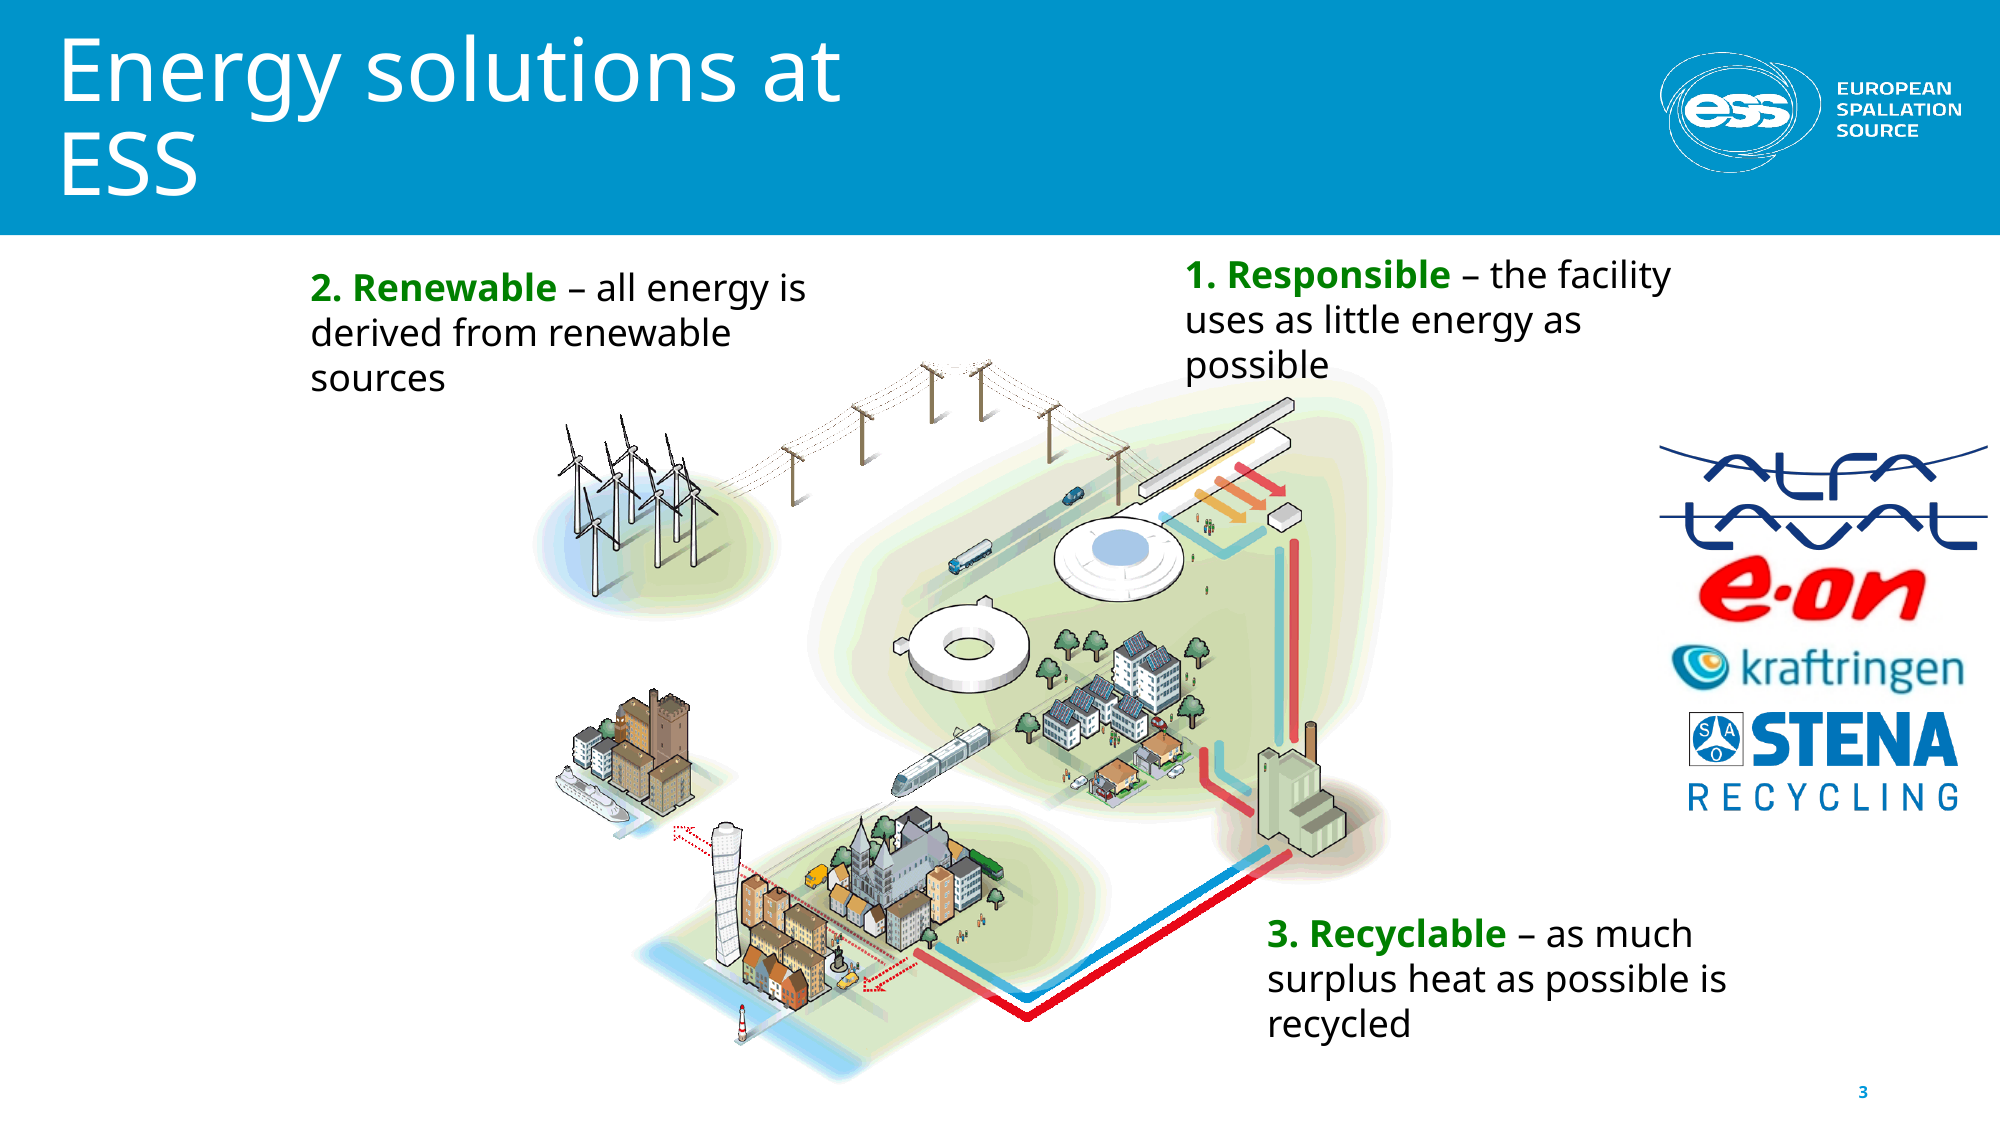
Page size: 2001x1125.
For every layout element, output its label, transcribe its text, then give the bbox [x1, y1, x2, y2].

picture [1914, 104, 1925, 115]
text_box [295, 243, 1755, 1088]
picture [1879, 104, 1886, 115]
picture [1890, 104, 1898, 115]
picture [1897, 83, 1904, 94]
picture [1911, 83, 1920, 94]
picture [1949, 104, 1954, 115]
picture [1938, 83, 1943, 94]
picture [1954, 104, 1960, 115]
picture [1946, 83, 1950, 94]
picture [1866, 125, 1870, 136]
picture [1923, 83, 1933, 94]
picture [1685, 94, 1789, 127]
picture [1867, 83, 1875, 94]
picture [1839, 83, 1847, 94]
picture [1873, 125, 1877, 136]
picture [1882, 125, 1892, 136]
title Energy solutions at ESS [41, 17, 882, 203]
picture [1909, 125, 1918, 136]
picture [1881, 84, 1885, 94]
picture [1895, 125, 1905, 136]
picture [1851, 104, 1858, 115]
picture [1838, 125, 1847, 131]
picture [1864, 104, 1875, 115]
slide_number 3 [1432, 1063, 1883, 1124]
picture [1884, 83, 1893, 92]
picture [1901, 104, 1912, 115]
picture [1657, 444, 1990, 812]
